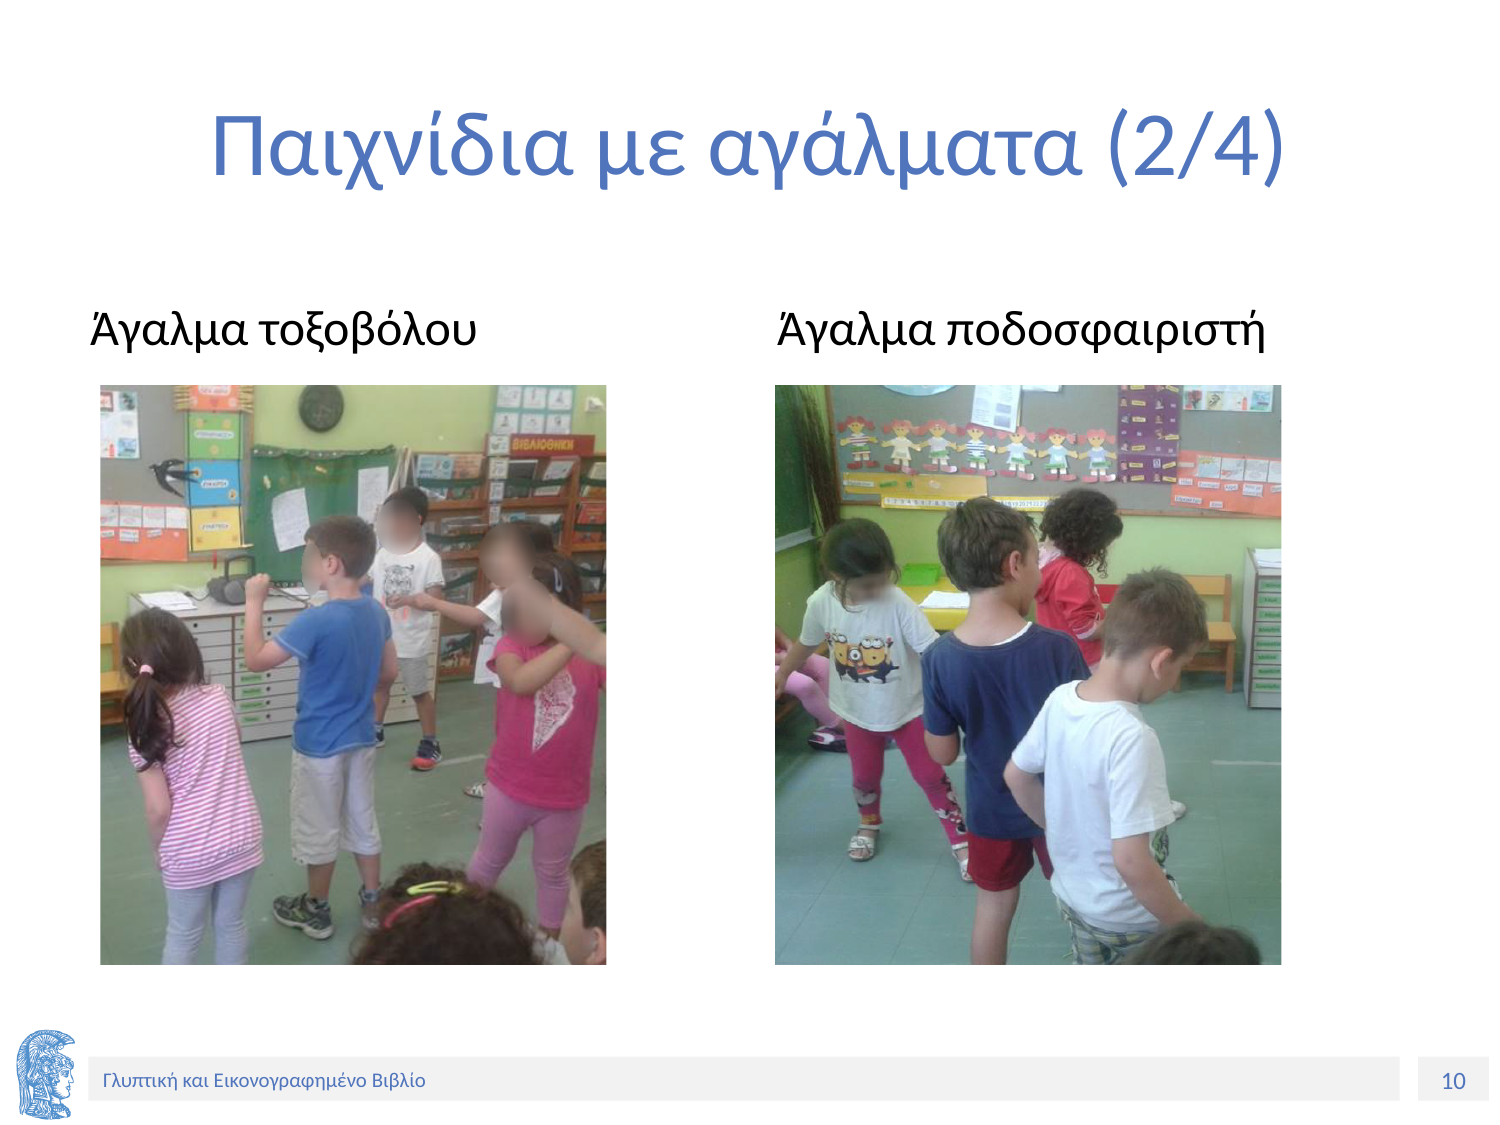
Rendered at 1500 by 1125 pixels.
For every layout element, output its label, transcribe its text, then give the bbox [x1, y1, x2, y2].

picture [9, 1026, 81, 1120]
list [100, 385, 607, 966]
list Άγαλμα ποδοσφαιριστή [761, 258, 1425, 364]
title Παιχνίδια με αγάλματα (2/4) [75, 45, 1425, 233]
list Άγαλμα τοξοβόλου [75, 258, 738, 364]
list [773, 385, 1282, 965]
